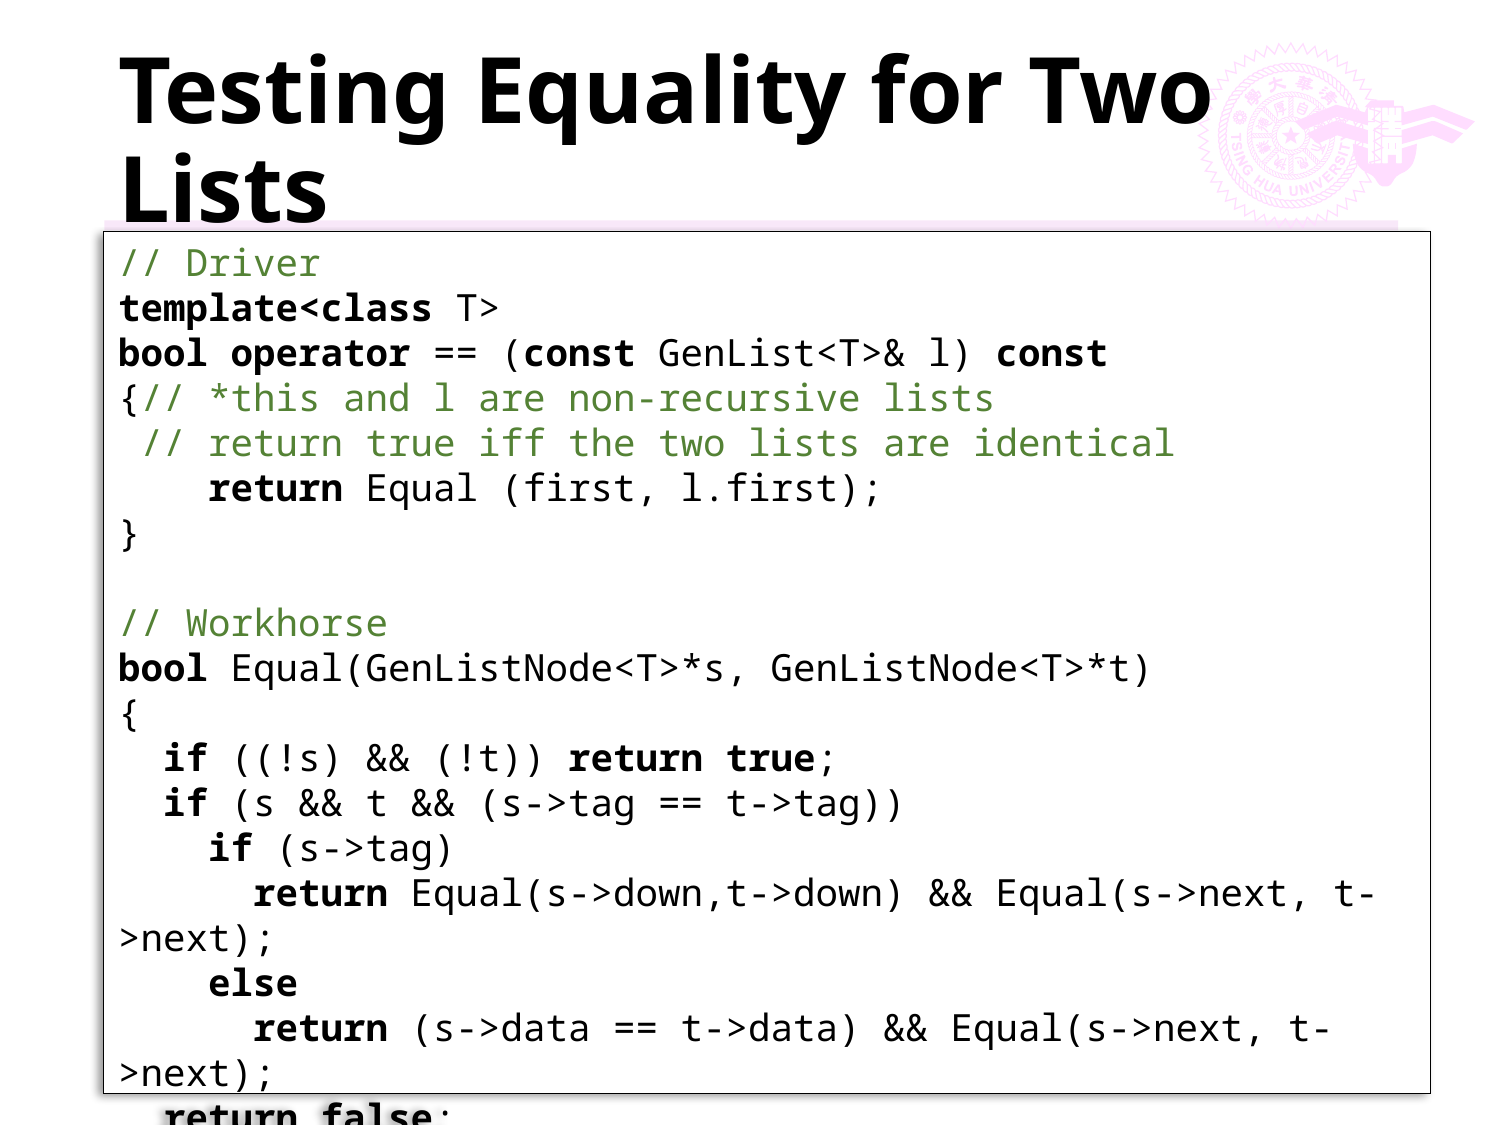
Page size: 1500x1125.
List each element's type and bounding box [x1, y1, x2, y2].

slide_number [1059, 1094, 1397, 1103]
title [103, 59, 1397, 228]
text_box [103, 231, 1431, 1094]
